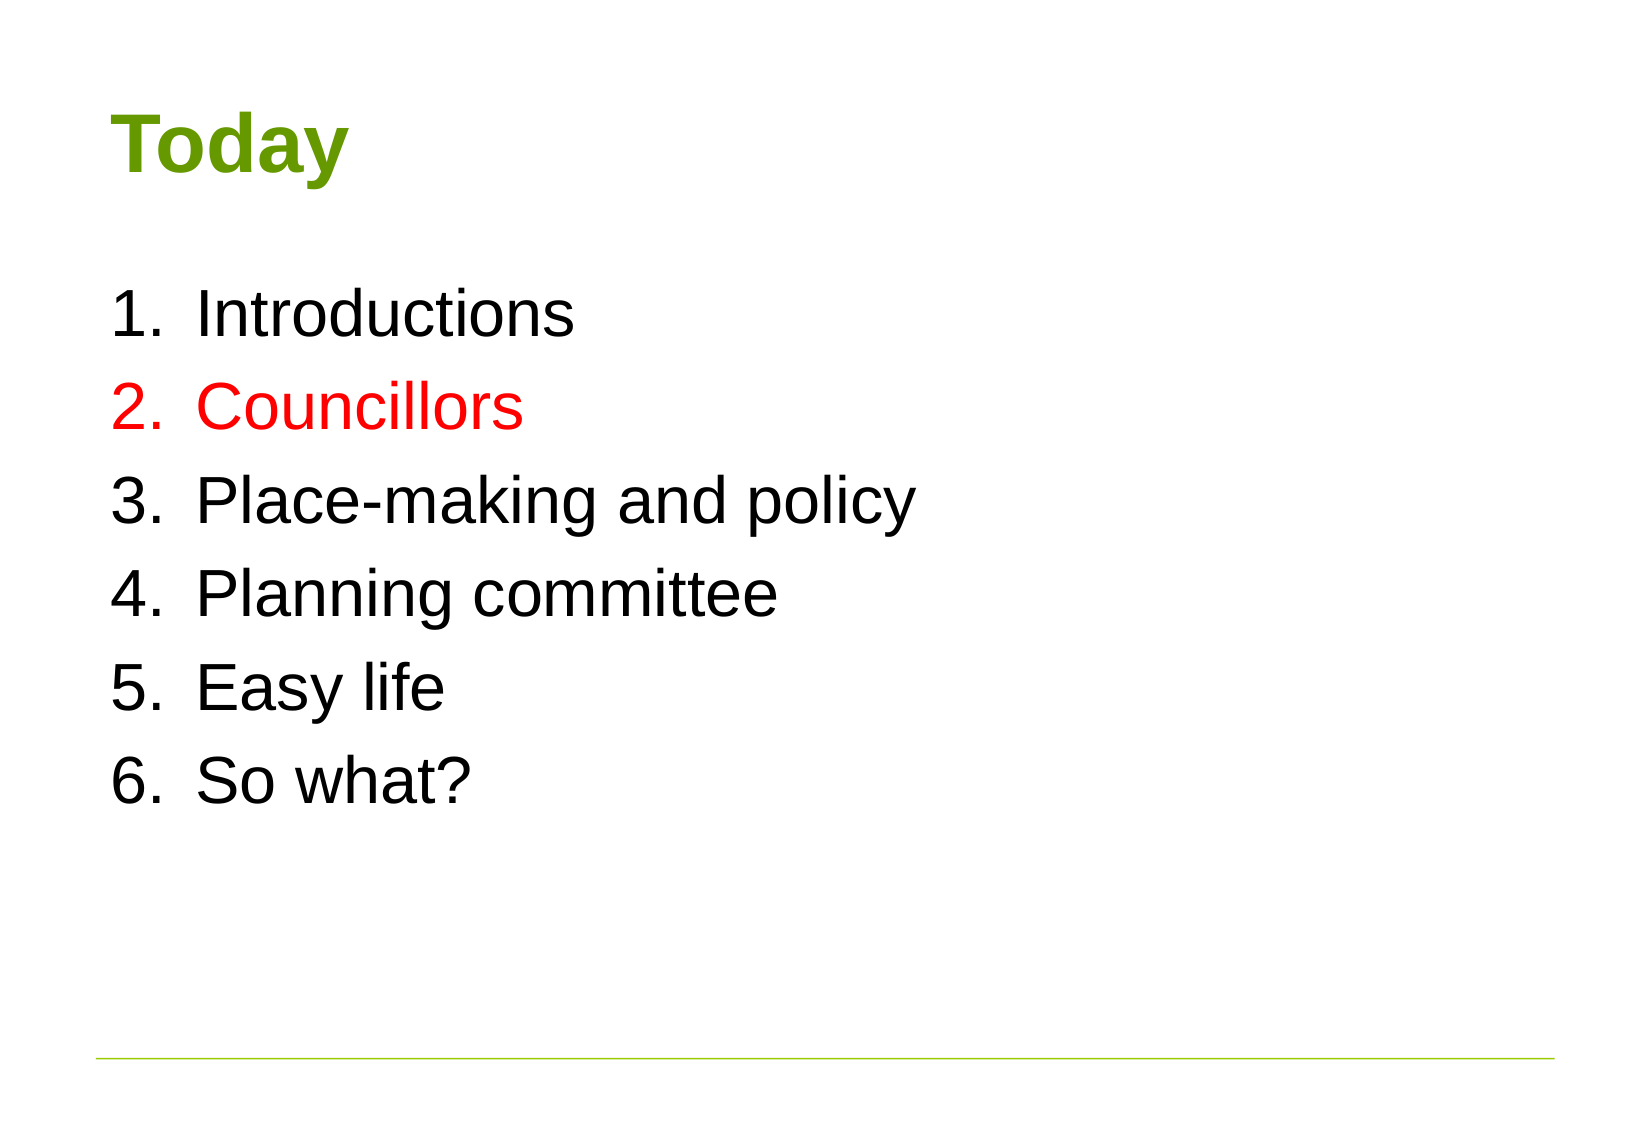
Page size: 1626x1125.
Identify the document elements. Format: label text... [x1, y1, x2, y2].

list Introductions Councillors Place-making and policy Planning committee Easy life So what? [95, 262, 1559, 1005]
title Today [95, 45, 1559, 233]
